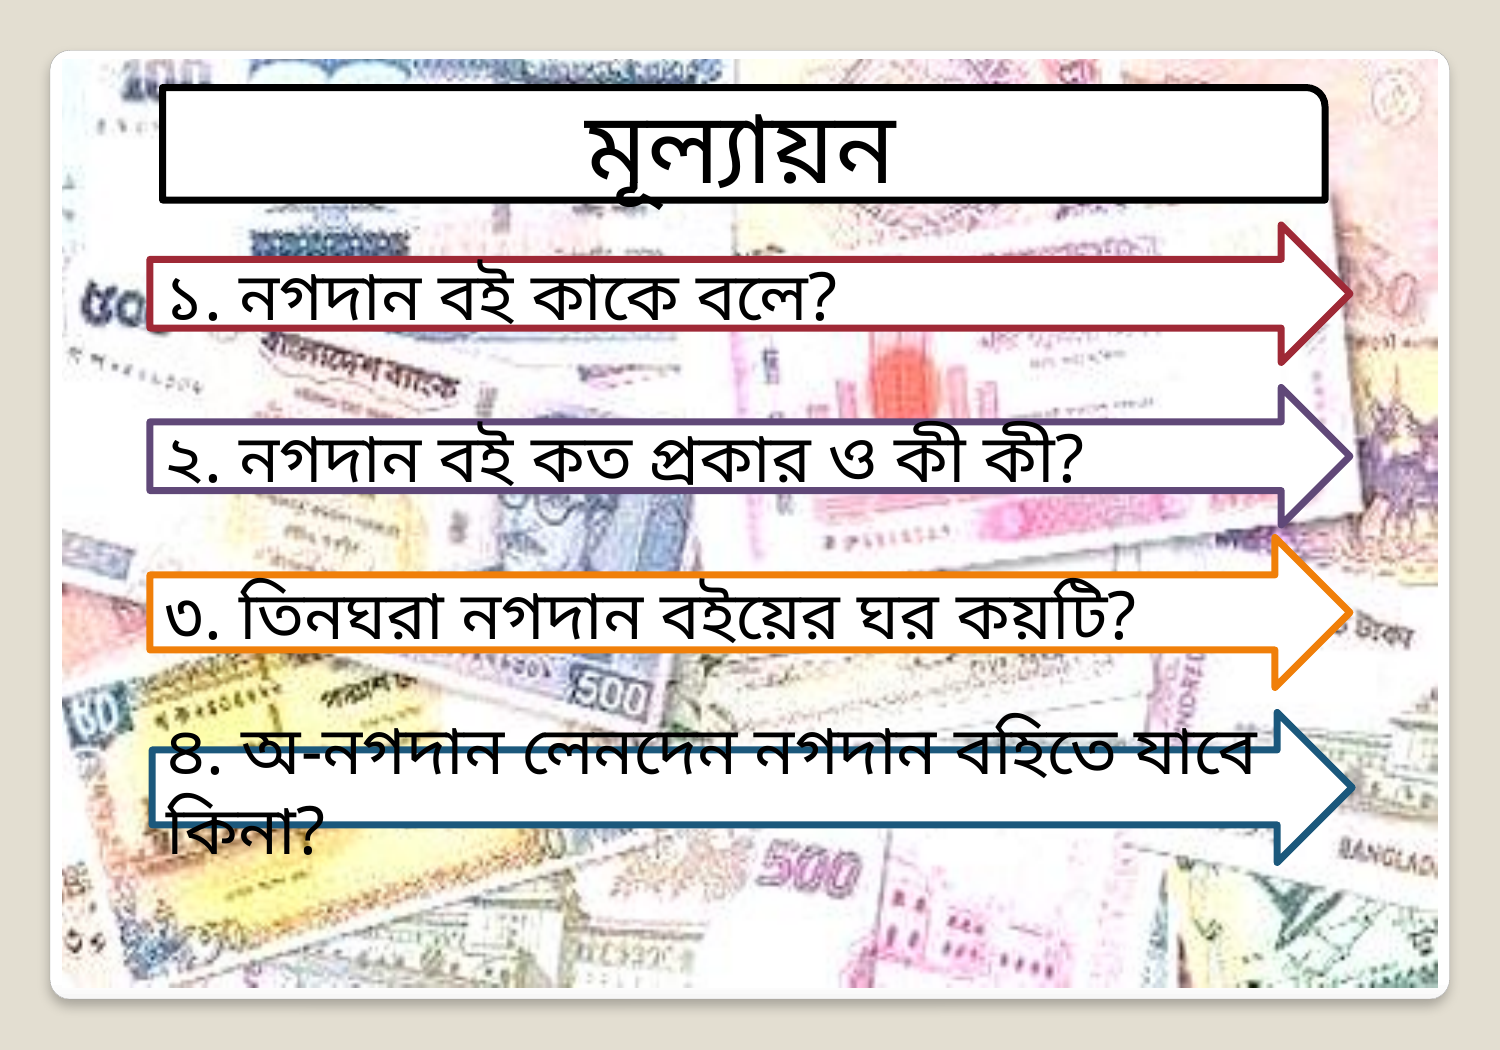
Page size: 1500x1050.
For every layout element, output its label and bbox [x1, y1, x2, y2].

picture [62, 59, 1438, 988]
